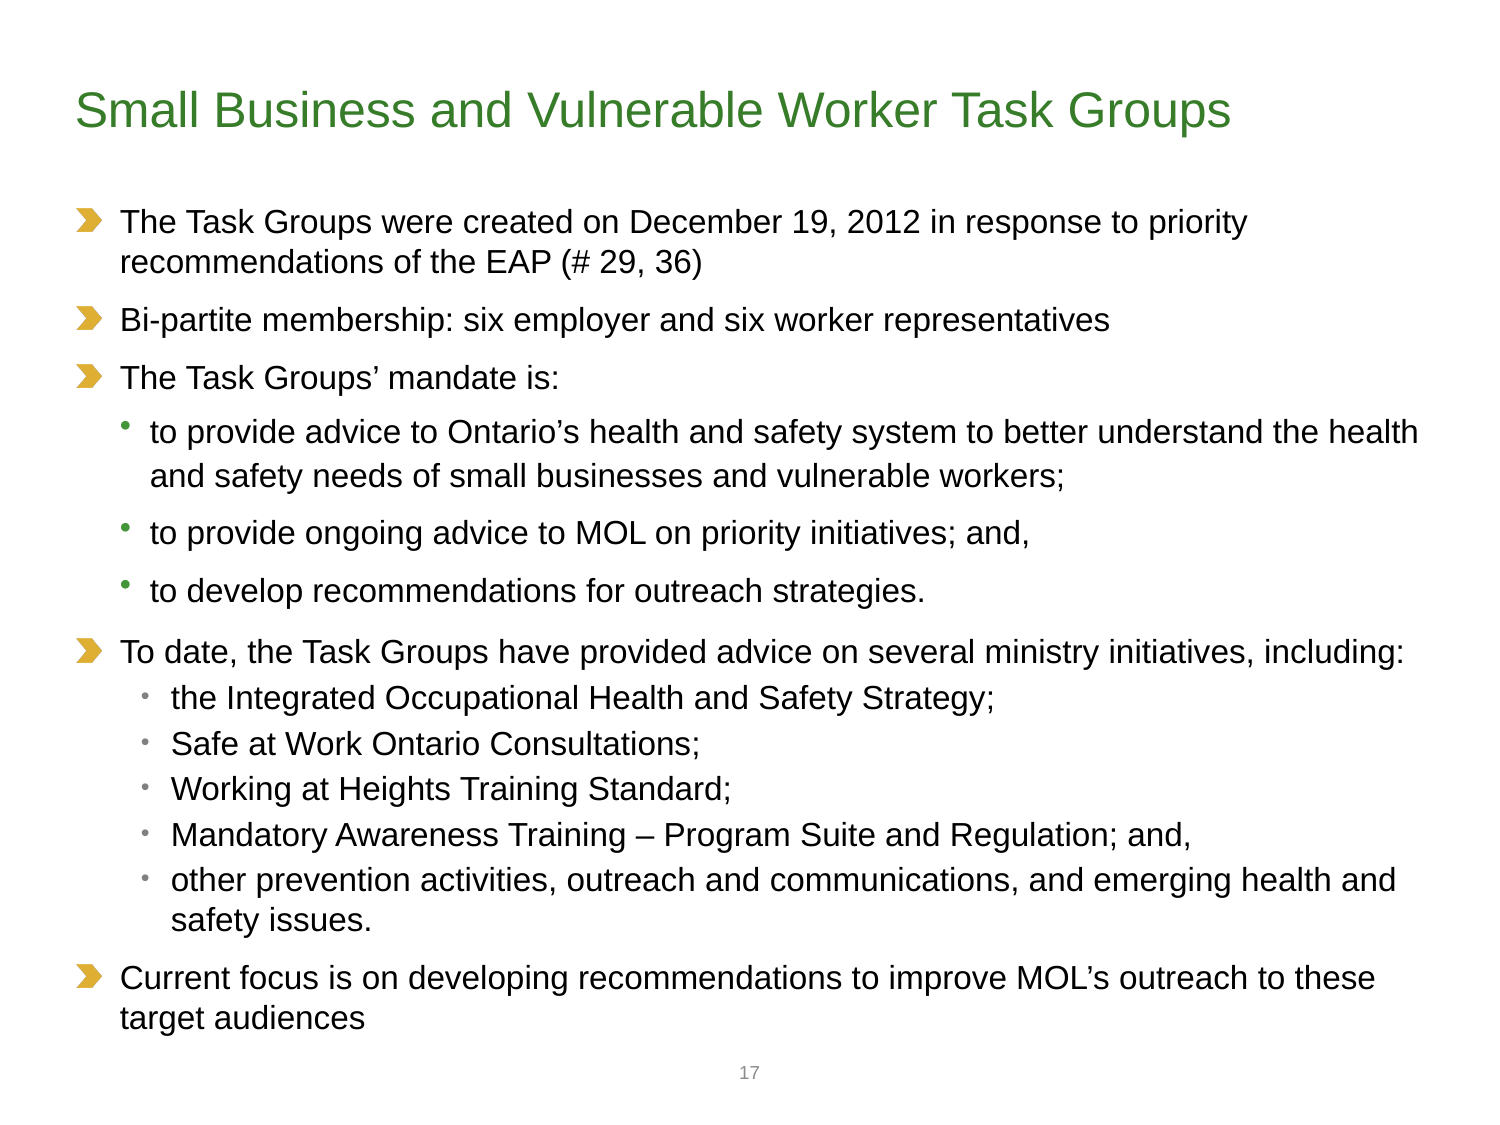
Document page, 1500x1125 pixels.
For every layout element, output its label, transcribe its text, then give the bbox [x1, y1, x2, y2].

title Small Business and Vulnerable Worker Task Groups [59, 69, 1452, 146]
picture [74, 364, 104, 388]
list The Task Groups were created on December 19, 2012 in response to priority recommendations of the EAP (# 29, 36) Bi-partite membership: six employer and six worker representatives The Task Groups’ mandate is: to provide advice to Ontario’s health and safety system to better understand the health and safety needs of small businesses and vulnerable workers; to provide ongoing advice to MOL on priority initiatives; and, to develop recommendations for outreach strategies. To date, the Task Groups have provided advice on several ministry initiatives, including: the Integrated Occupational Health and Safety Strategy; Safe at Work Ontario Consultations; Working at Heights Training Standard; Mandatory Awareness Training – Program Suite and Regulation; and, other prevention activities, outreach and communications, and emerging health and safety issues. Current focus is on developing recommendations to improve MOL’s outreach to these target audiences [59, 192, 1452, 882]
slide_number 17 [714, 1044, 785, 1100]
picture [74, 208, 104, 232]
picture [74, 306, 104, 330]
picture [74, 638, 104, 663]
picture [74, 964, 104, 988]
